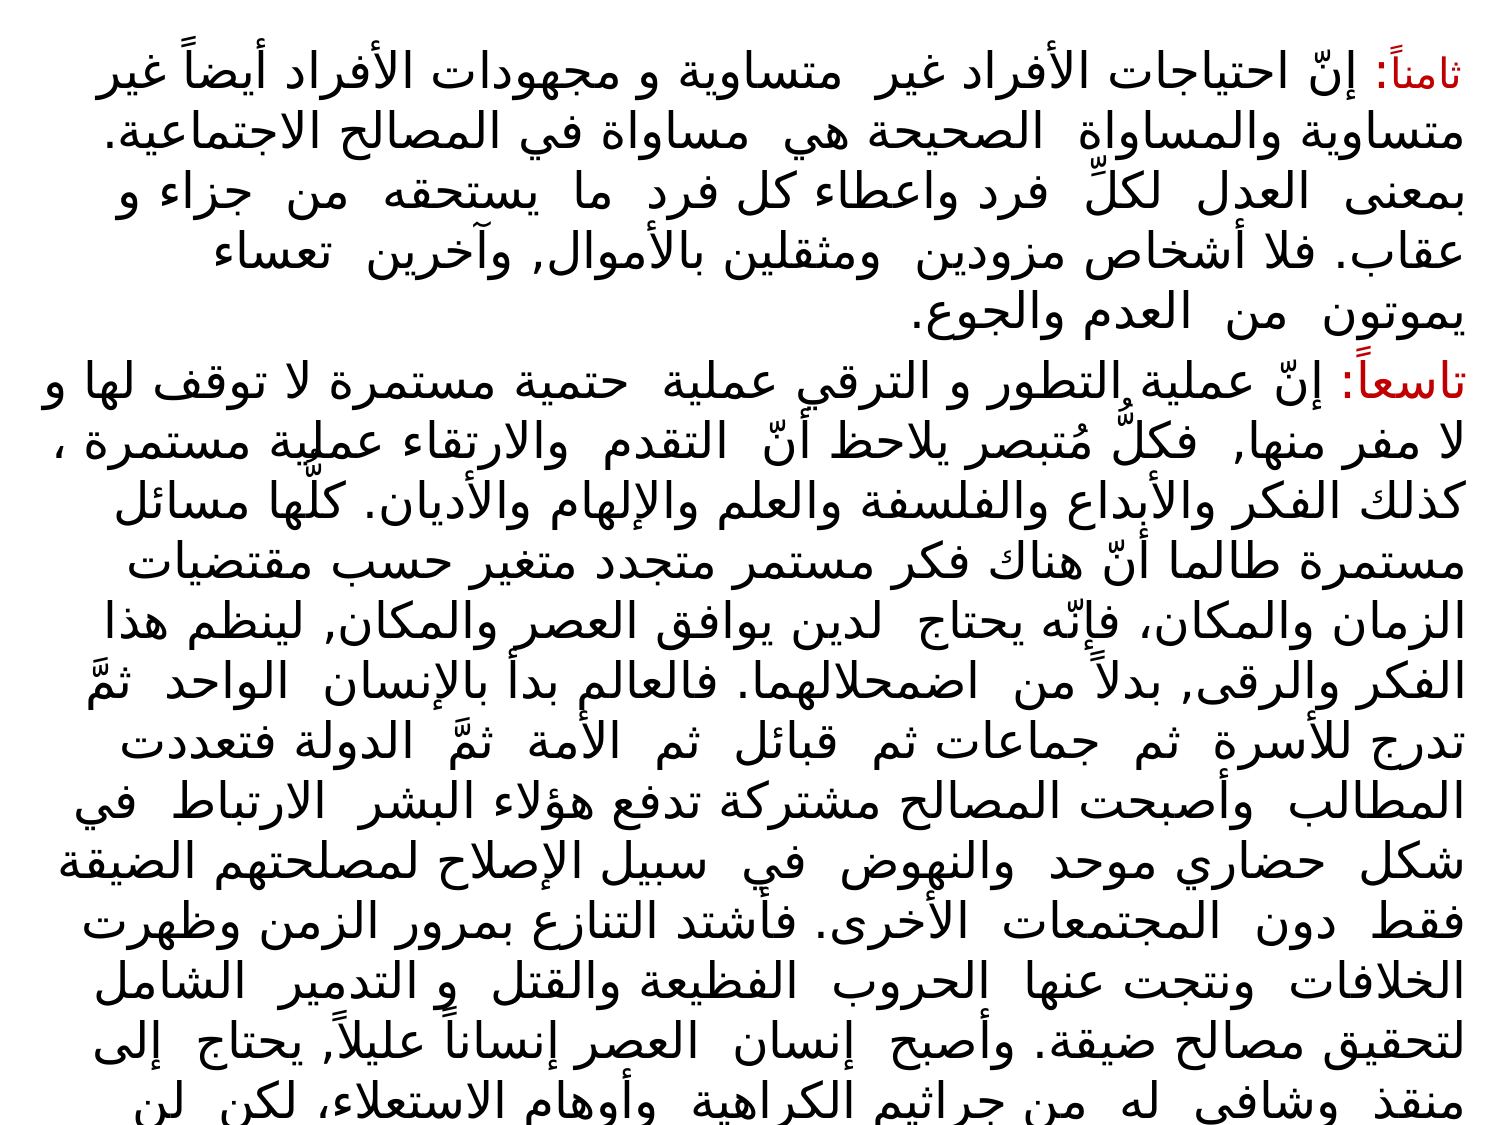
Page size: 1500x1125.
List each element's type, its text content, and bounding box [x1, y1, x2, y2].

list ثامناً: إنّ احتياجات الأفراد غير متساوية و مجهودات الأفراد أيضاً غير متساوية والمساواة الصحيحة هي مساواة في المصالح الاجتماعية. بمعنى العدل لكلِّ فرد واعطاء كل فرد ما يستحقه من جزاء و عقاب. فلا أشخاص مزودين ومثقلين بالأموال, وآخرين تعساء يموتون من العدم والجوع. تاسعاً: إنّ عملية التطور و الترقي عملية حتمية مستمرة لا توقف لها و لا مفر منها, فكلُّ مُتبصر يلاحظ أنّ التقدم والارتقاء عملية مستمرة ، كذلك الفكر والأبداع والفلسفة والعلم والإلهام والأديان. كلُّها مسائل مستمرة طالما أنّ هناك فكر مستمر متجدد متغير حسب مقتضيات الزمان والمكان، فإنّه يحتاج لدين يوافق العصر والمكان, لينظم هذا الفكر والرقى, بدلاً من اضمحلالهما. فالعالم بدأ بالإنسان الواحد ثمَّ تدرج للأسرة ثم جماعات ثم قبائل ثم الأمة ثمَّ الدولة فتعددت المطالب وأصبحت المصالح مشتركة تدفع هؤلاء البشر الارتباط في شكل حضاري موحد والنهوض في سبيل الإصلاح لمصلحتهم الضيقة فقط دون المجتمعات الأخرى. فأشتد التنازع بمرور الزمن وظهرت الخلافات ونتجت عنها الحروب الفظيعة والقتل و التدمير الشامل لتحقيق مصالح ضيقة. وأصبح إنسان العصر إنساناً عليلاً, يحتاج إلى منقذ وشافي له من جراثيم الكراهية وأوهام الاستعلاء، لكن لن يستمر هذا الخلل, وسيتوقف هذا التطاحن و تأتي رحمة من الله من خلال رسله المتعاقبين, لإصلاح ما فسد بين الناس. [17, 30, 1483, 1088]
